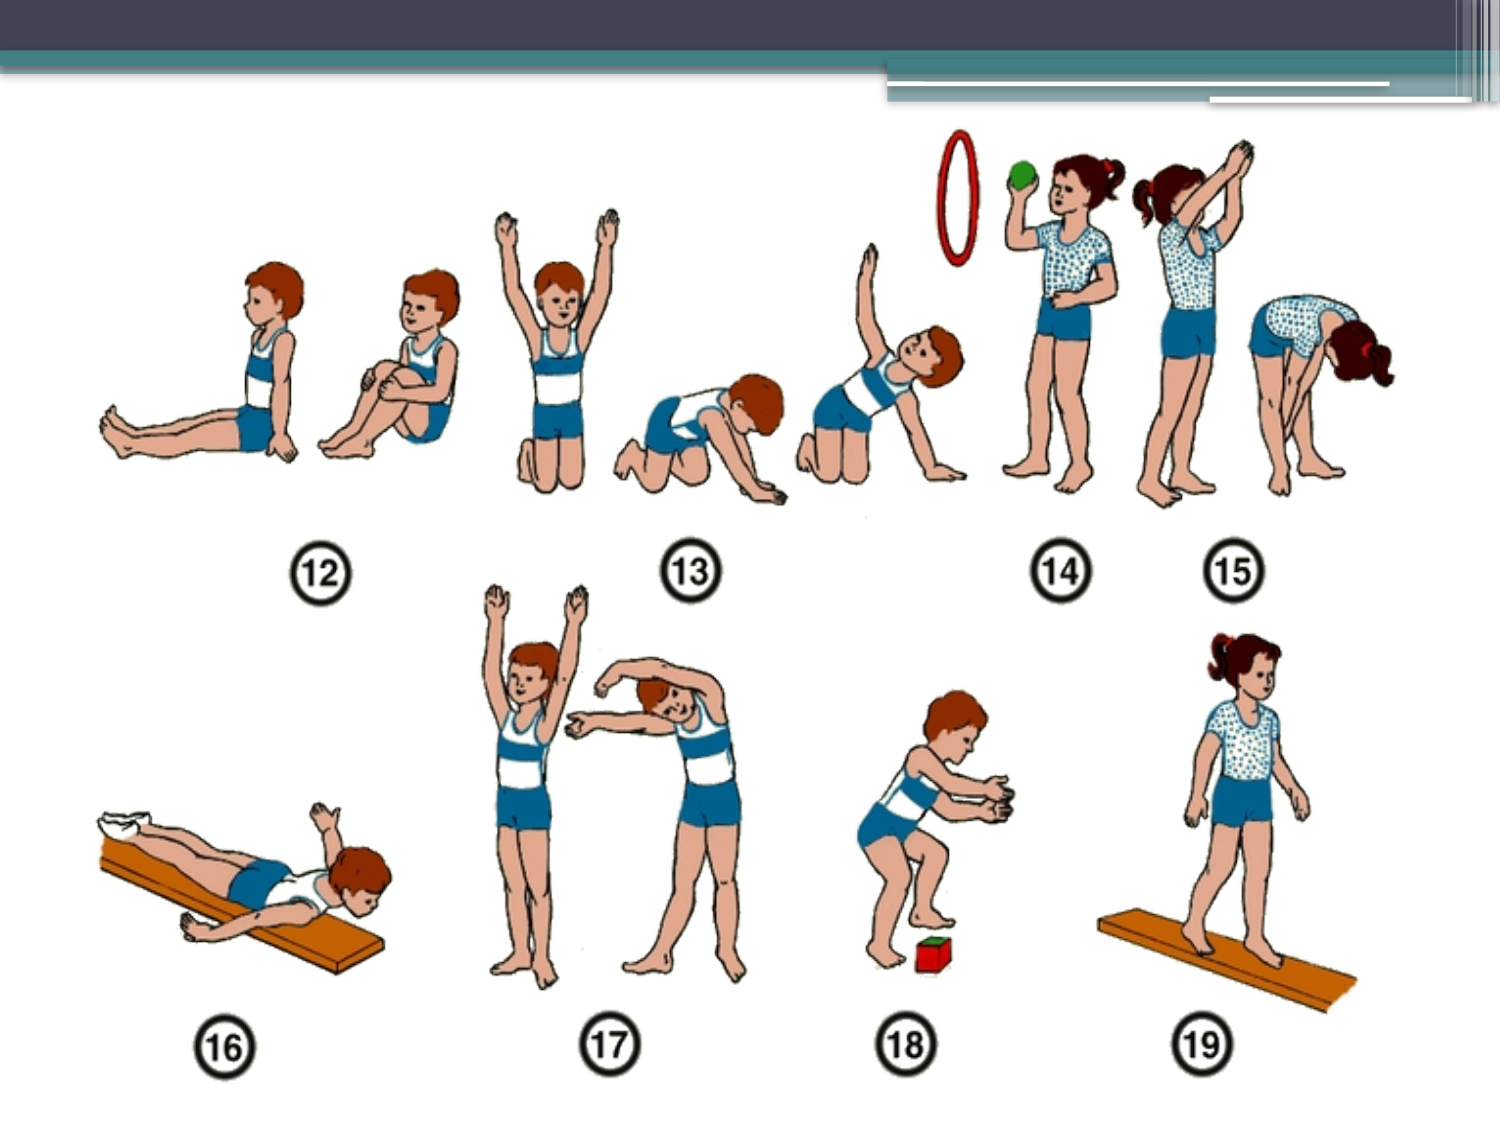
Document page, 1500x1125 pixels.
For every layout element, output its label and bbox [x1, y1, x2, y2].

title [194, 30, 1500, 206]
list [52, 101, 1424, 1102]
